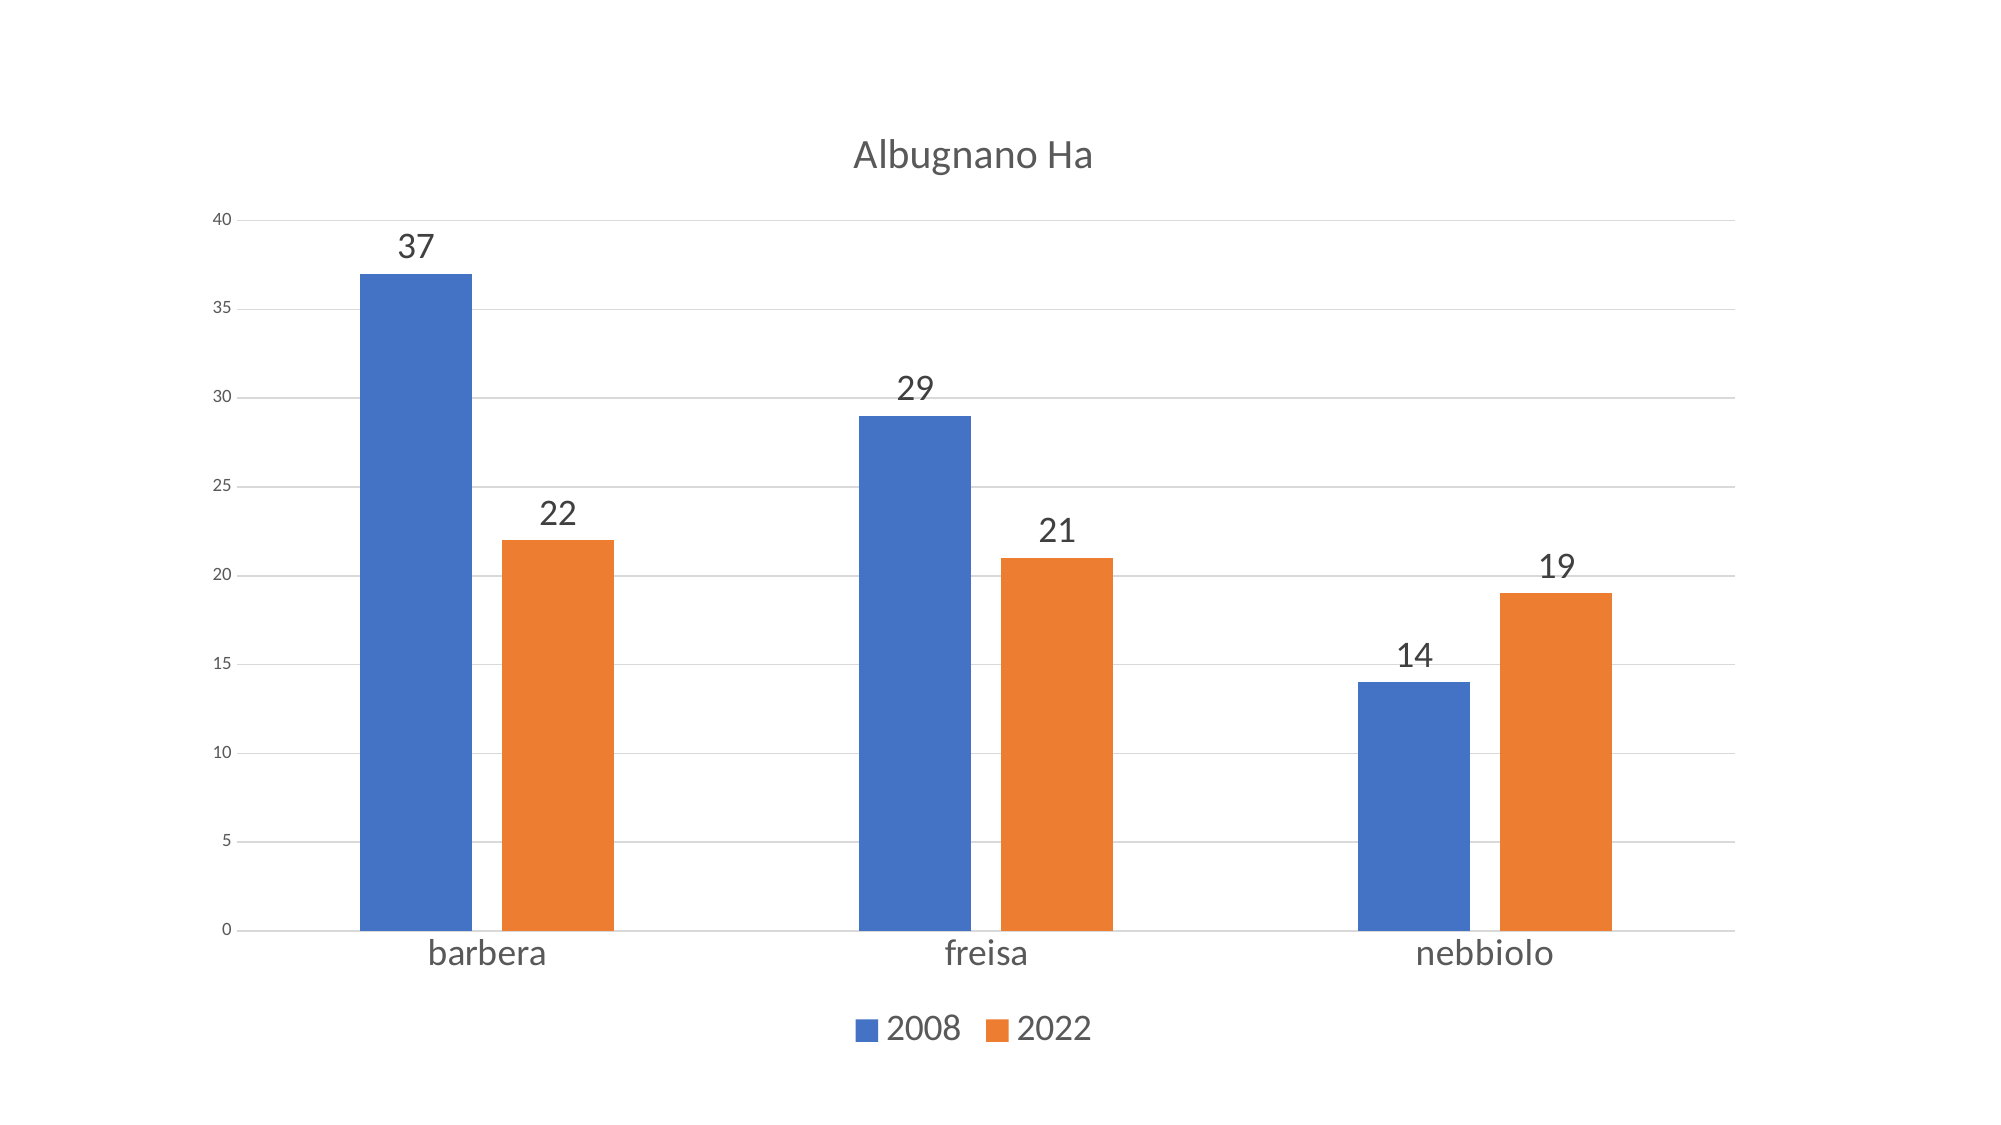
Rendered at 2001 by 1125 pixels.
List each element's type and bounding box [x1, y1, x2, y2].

chart [180, 97, 1767, 1058]
